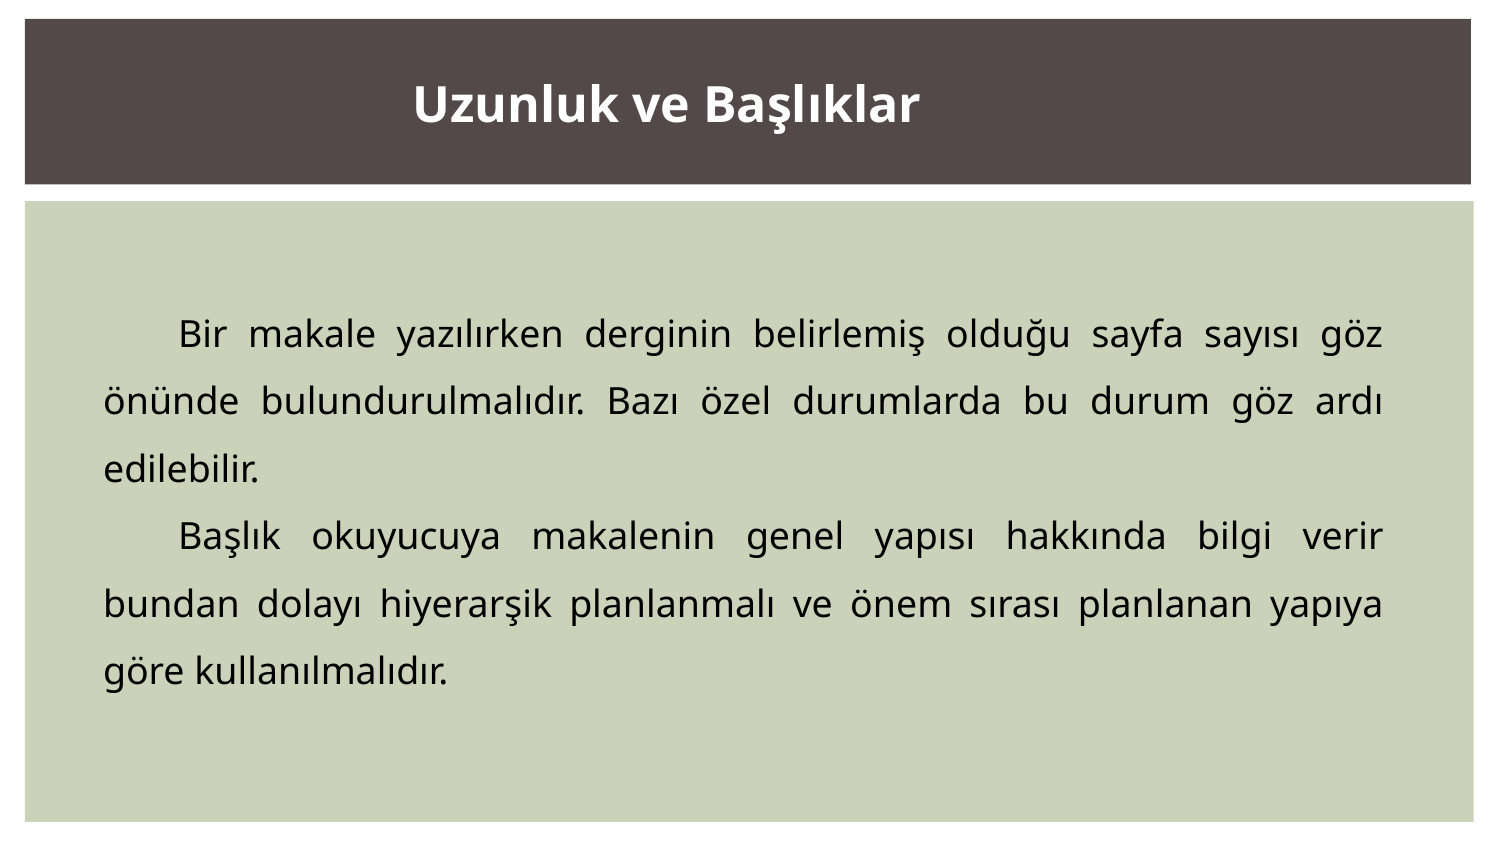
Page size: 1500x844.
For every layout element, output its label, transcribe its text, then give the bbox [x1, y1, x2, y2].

text_box Uzunluk ve Başlıklar [88, 65, 1247, 140]
text_box Bir makale yazılırken derginin belirlemiş olduğu sayfa sayısı göz önünde bulundurulmalıdır. Bazı özel durumlarda bu durum göz ardı edilebilir. Başlık okuyucuya makalenin genel yapısı hakkında bilgi verir bundan dolayı hiyerarşik planlanmalı ve önem sırası planlanan yapıya göre kullanılmalıdır. [88, 280, 1400, 700]
